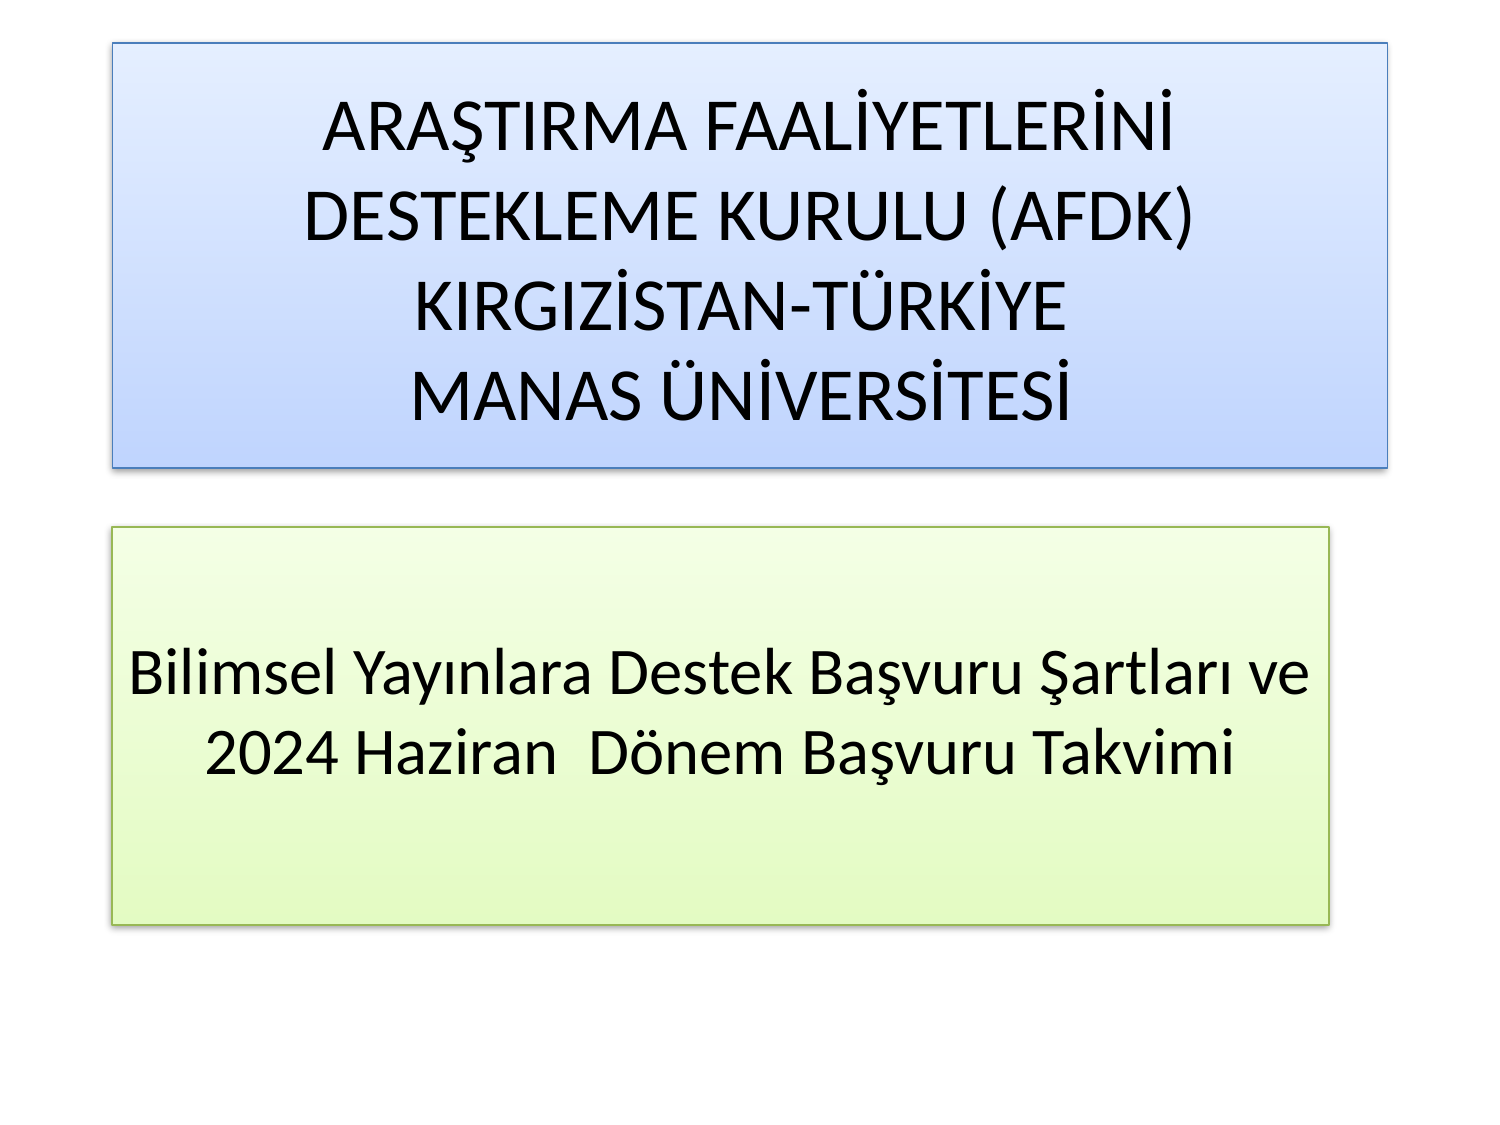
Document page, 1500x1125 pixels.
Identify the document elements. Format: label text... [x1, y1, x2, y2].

title ARAŞTIRMA FAALİYETLERİNİ DESTEKLEME KURULU (AFDK) KIRGIZİSTAN-TÜRKİYE MANAS ÜNİVERSİTESİ [112, 42, 1388, 469]
subtitle Bilimsel Yayınlara Destek Başvuru Şartları ve 2024 Haziran Dönem Başvuru Takvimi [111, 526, 1330, 926]
